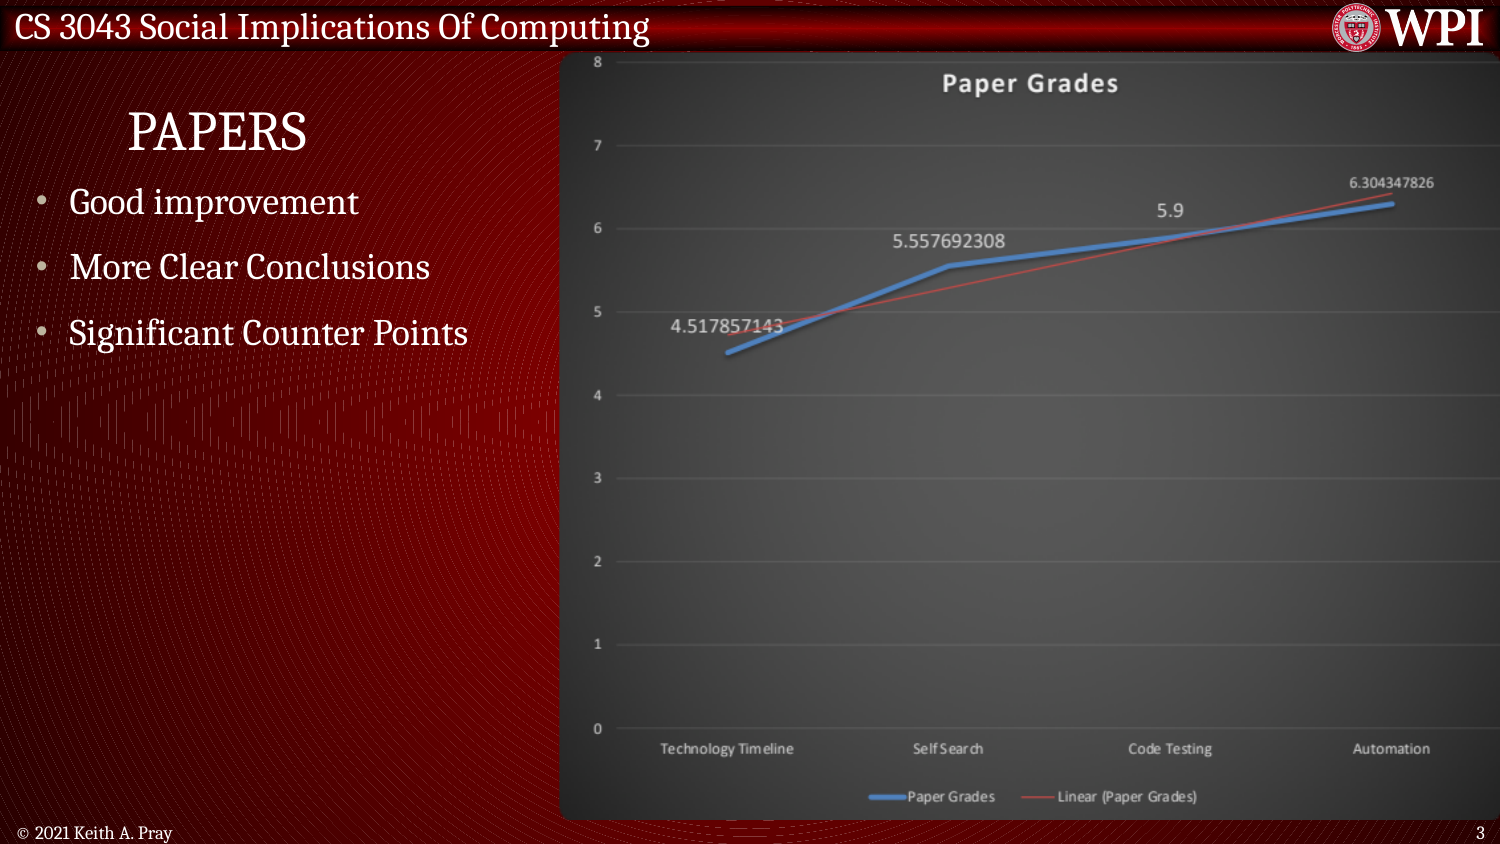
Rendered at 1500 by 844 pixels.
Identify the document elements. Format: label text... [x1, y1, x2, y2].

picture [558, 3, 1500, 821]
slide_number 3 [1397, 834, 1500, 844]
title Papers [112, 59, 549, 174]
footer © 2021 Keith A. Pray [0, 819, 913, 844]
list Good improvement More Clear Conclusions Significant Counter Points [20, 174, 548, 725]
